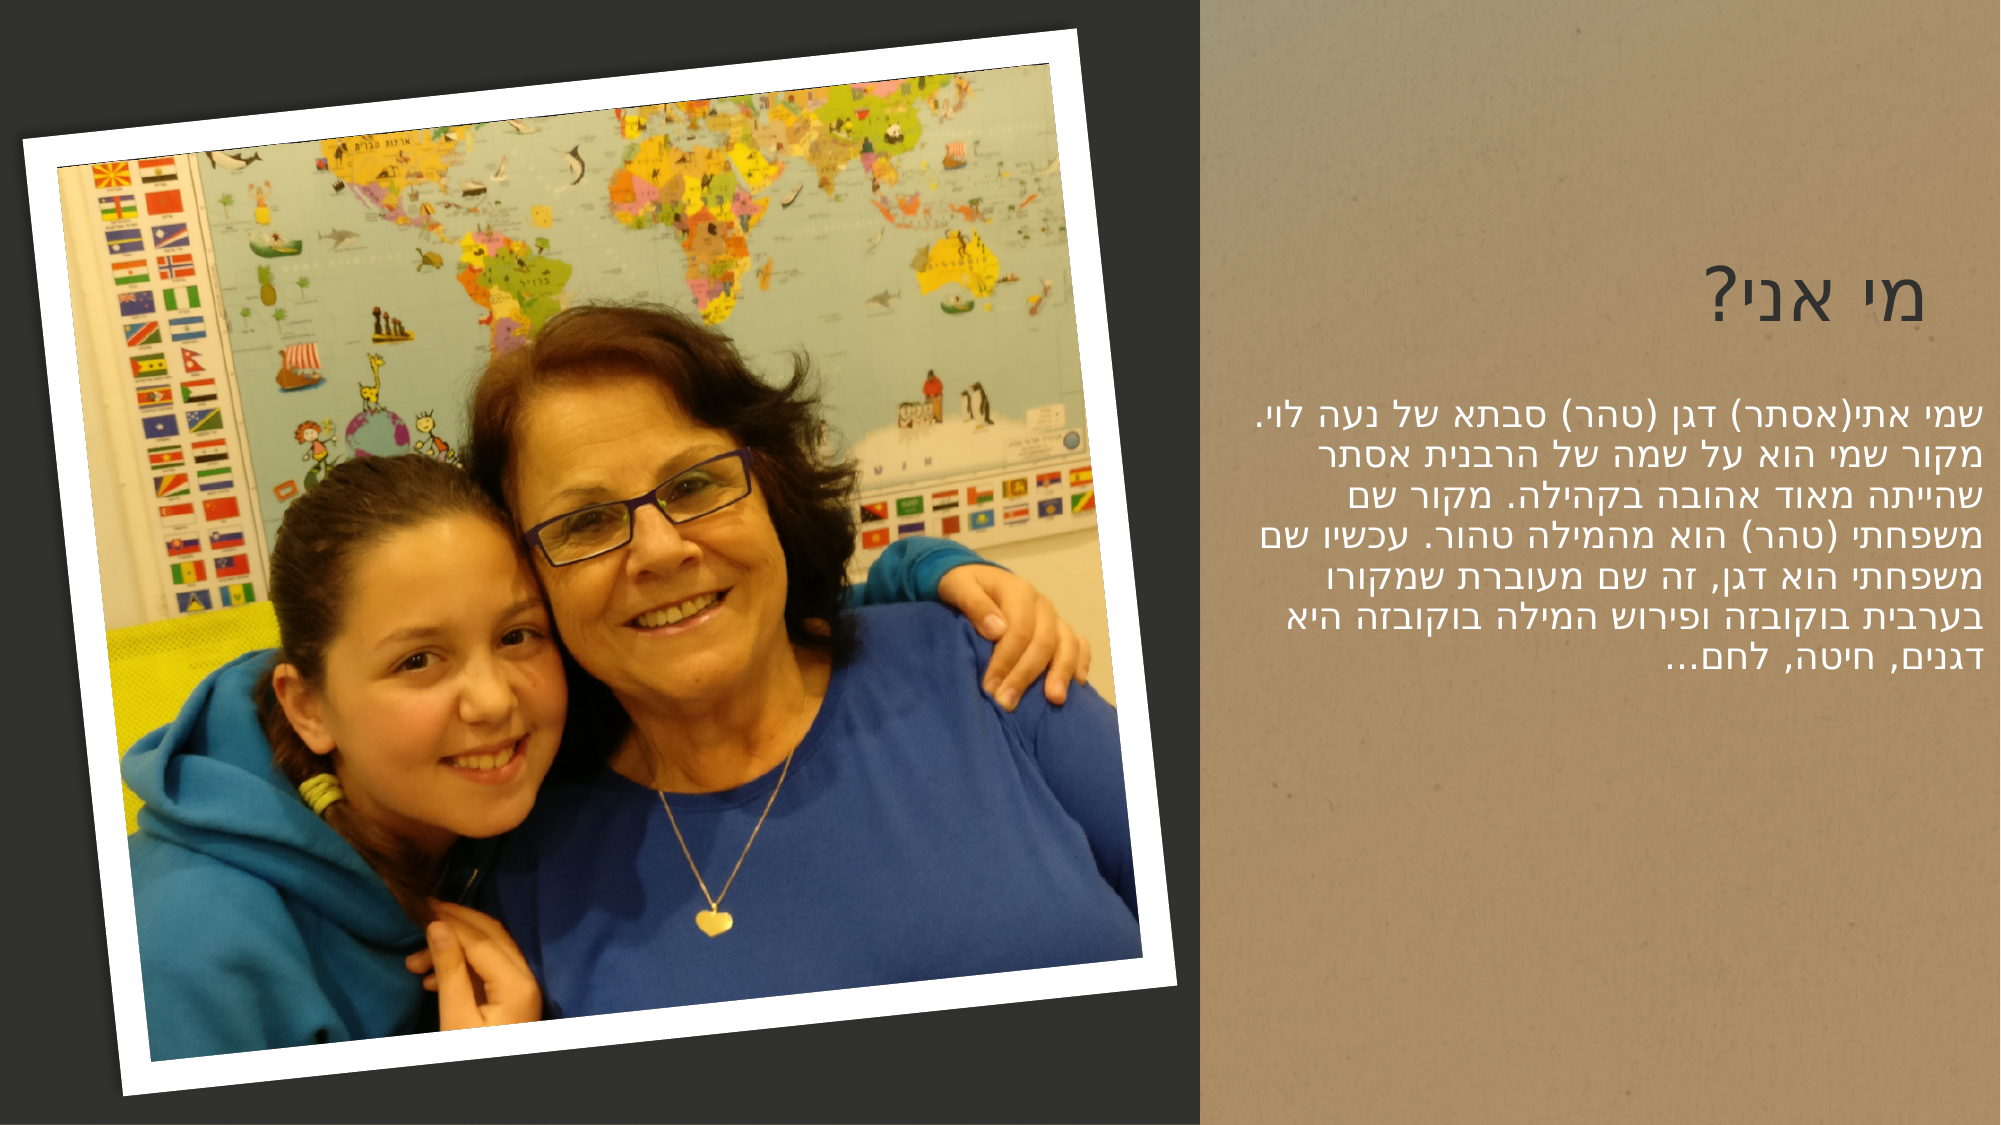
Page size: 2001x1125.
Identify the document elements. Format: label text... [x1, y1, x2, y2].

picture [58, 64, 1142, 1061]
list שמי אתי(אסתר) דגן (טהר) סבתא של נעה לוי. מקור שמי הוא על שמה של הרבנית אסתר שהייתה מאוד אהובה בקהילה. מקור שם משפחתי (טהר) הוא מהמילה טהור. עכשיו שם משפחתי הוא דגן, זה שם מעוברת שמקורו בערבית בוקובזה ופירוש המילה בוקובזה היא דגנים, חיטה, לחם... [1197, 387, 2000, 1125]
title מי אני? [1344, 45, 1945, 346]
picture [1200, 0, 2001, 1125]
